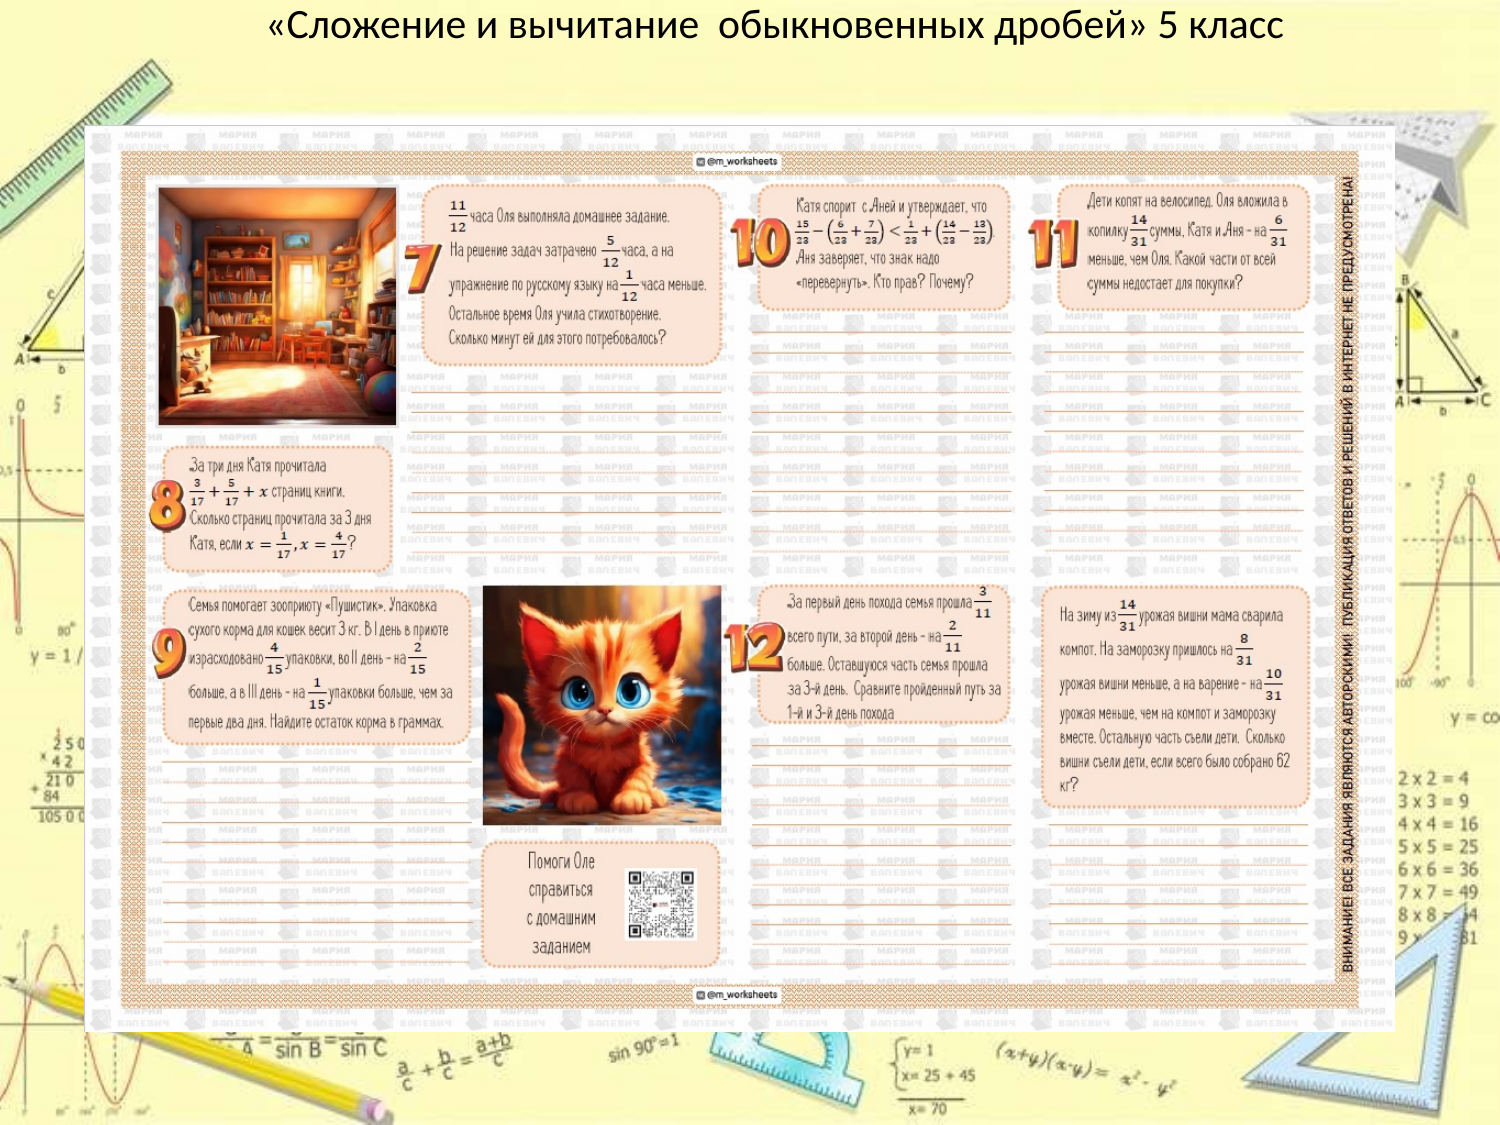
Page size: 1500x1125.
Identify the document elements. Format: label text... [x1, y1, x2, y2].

picture [0, 0, 1500, 1125]
title «Сложение и вычитание обыкновенных дробей» 5 класс [187, 0, 1363, 47]
